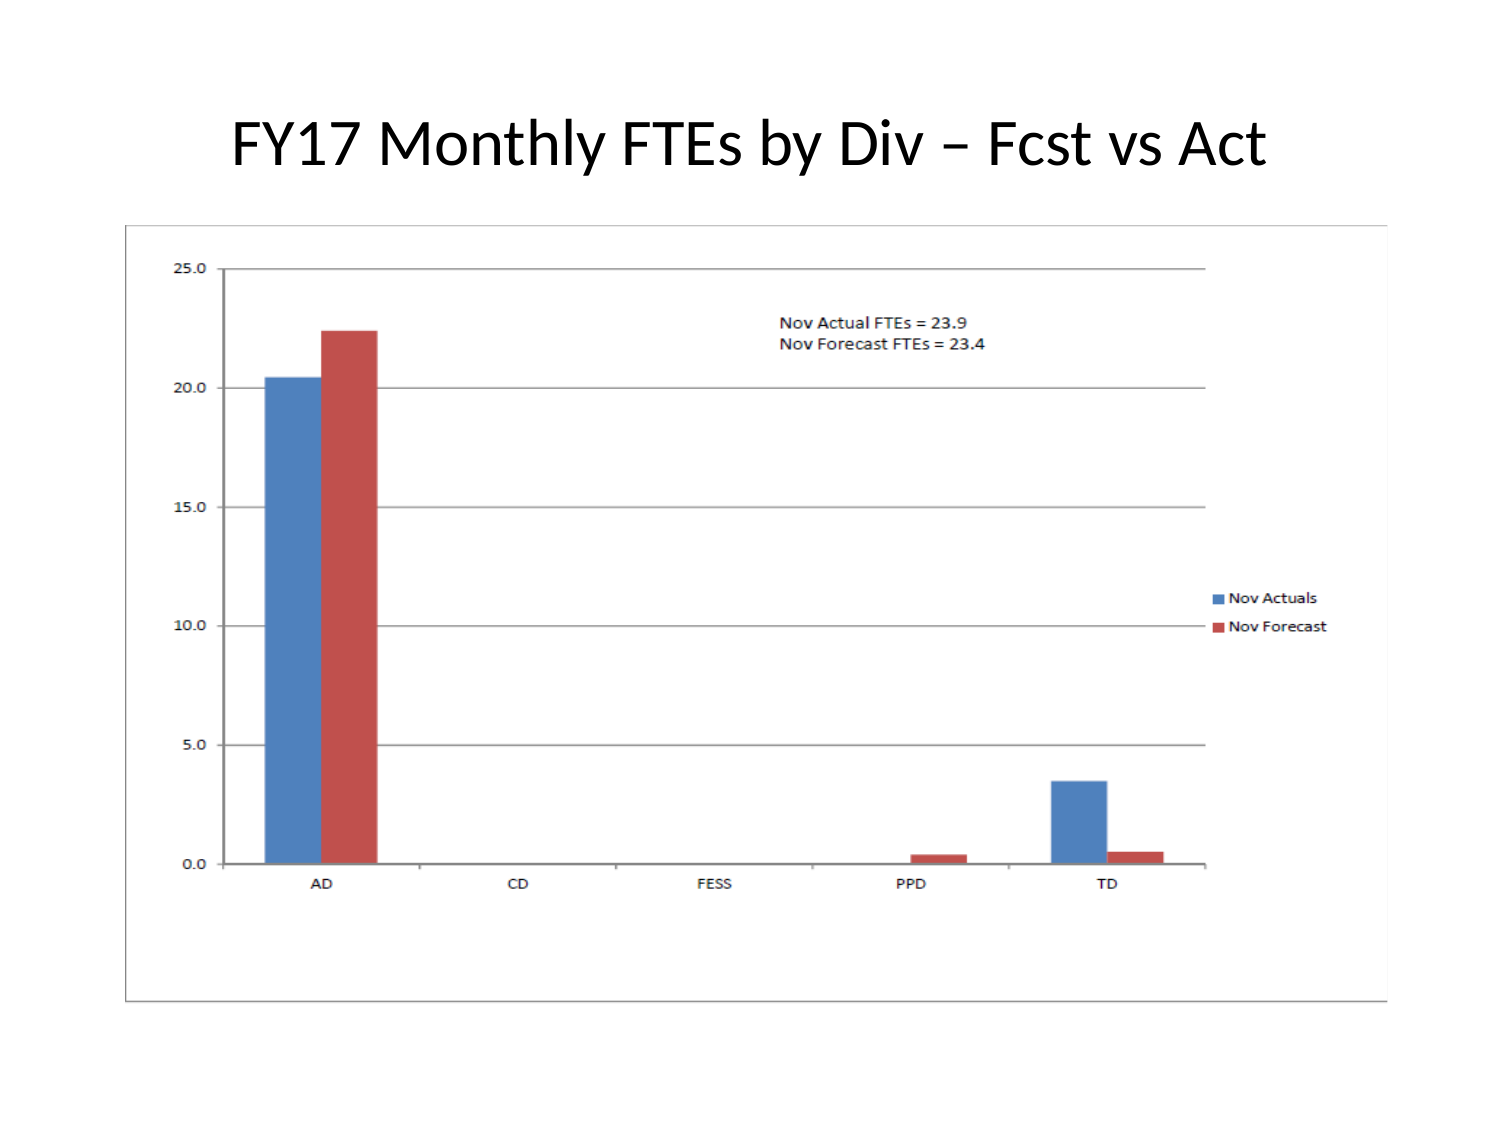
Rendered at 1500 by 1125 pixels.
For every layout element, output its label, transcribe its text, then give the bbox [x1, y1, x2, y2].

title FY17 Monthly FTEs by Div – Fcst vs Act [75, 45, 1425, 233]
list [124, 224, 1388, 1006]
